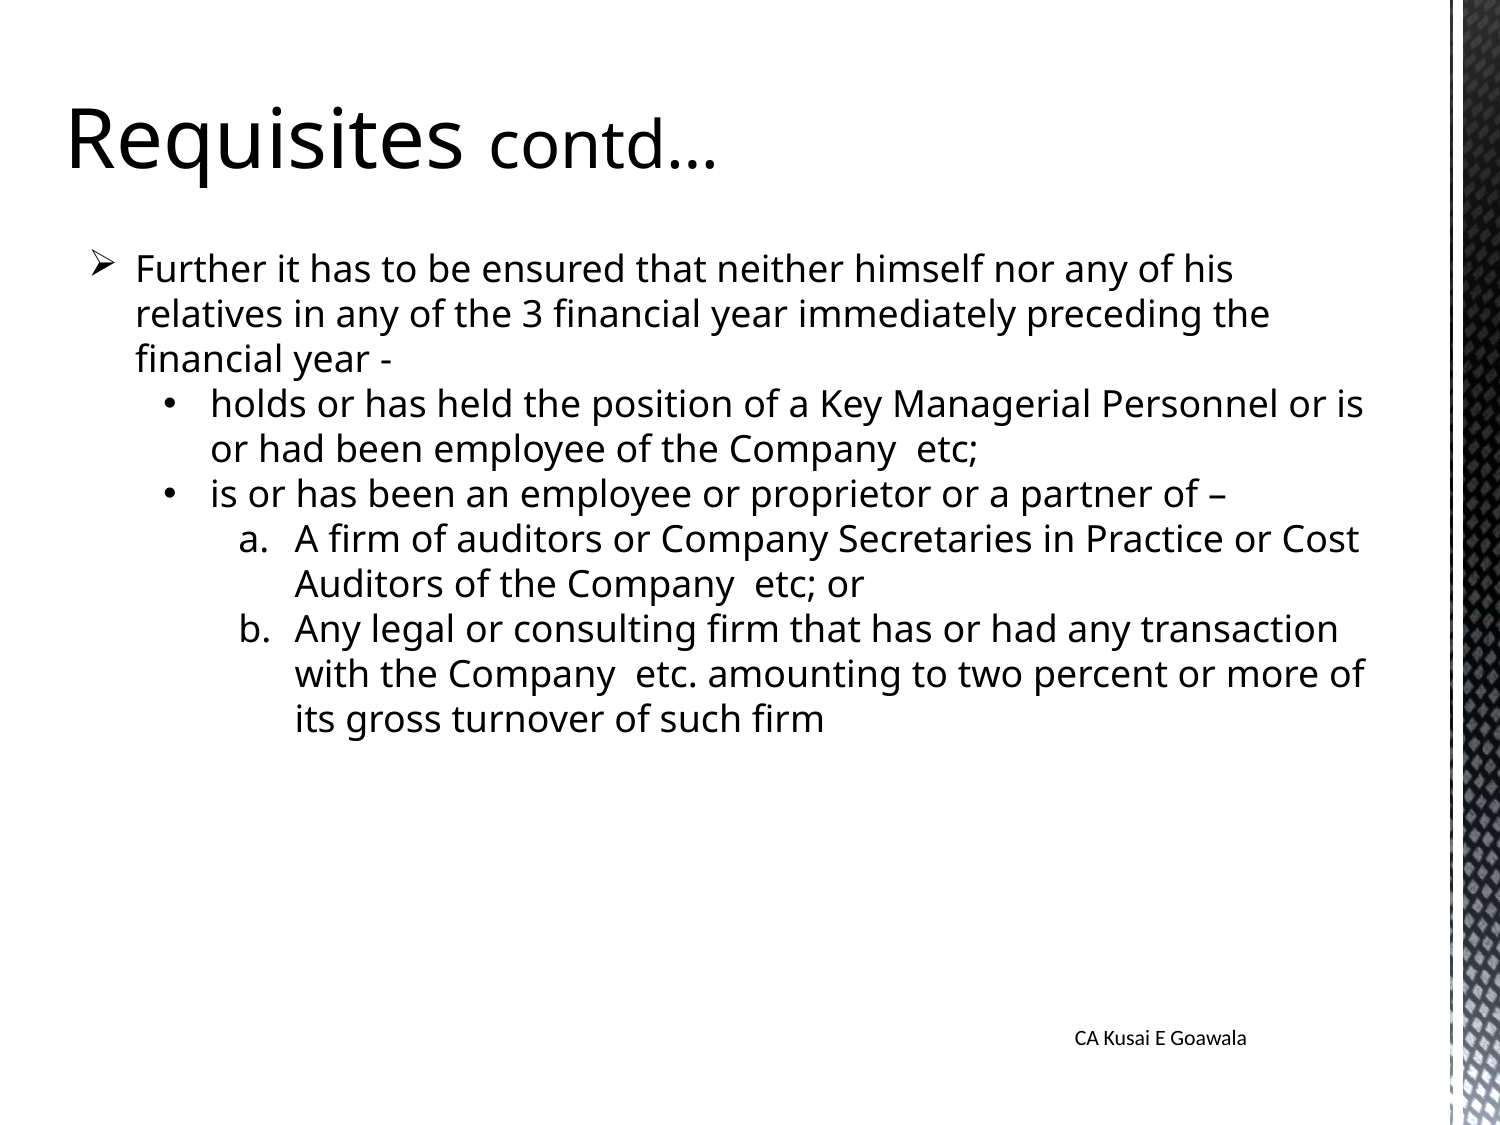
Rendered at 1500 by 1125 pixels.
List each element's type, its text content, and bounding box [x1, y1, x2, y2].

text_box Further it has to be ensured that neither himself nor any of his relatives in any of the 3 financial year immediately preceding the financial year - holds or has held the position of a Key Managerial Personnel or is or had been employee of the Company etc; is or has been an employee or proprietor or a partner of – A firm of auditors or Company Secretaries in Practice or Cost Auditors of the Company etc; or Any legal or consulting firm that has or had any transaction with the Company etc. amounting to two percent or more of its gross turnover of such firm [73, 237, 1382, 793]
footer CA Kusai E Goawala [799, 1032, 1263, 1058]
text_box Requisites contd… [50, 78, 1450, 193]
picture [1447, 0, 1500, 1125]
